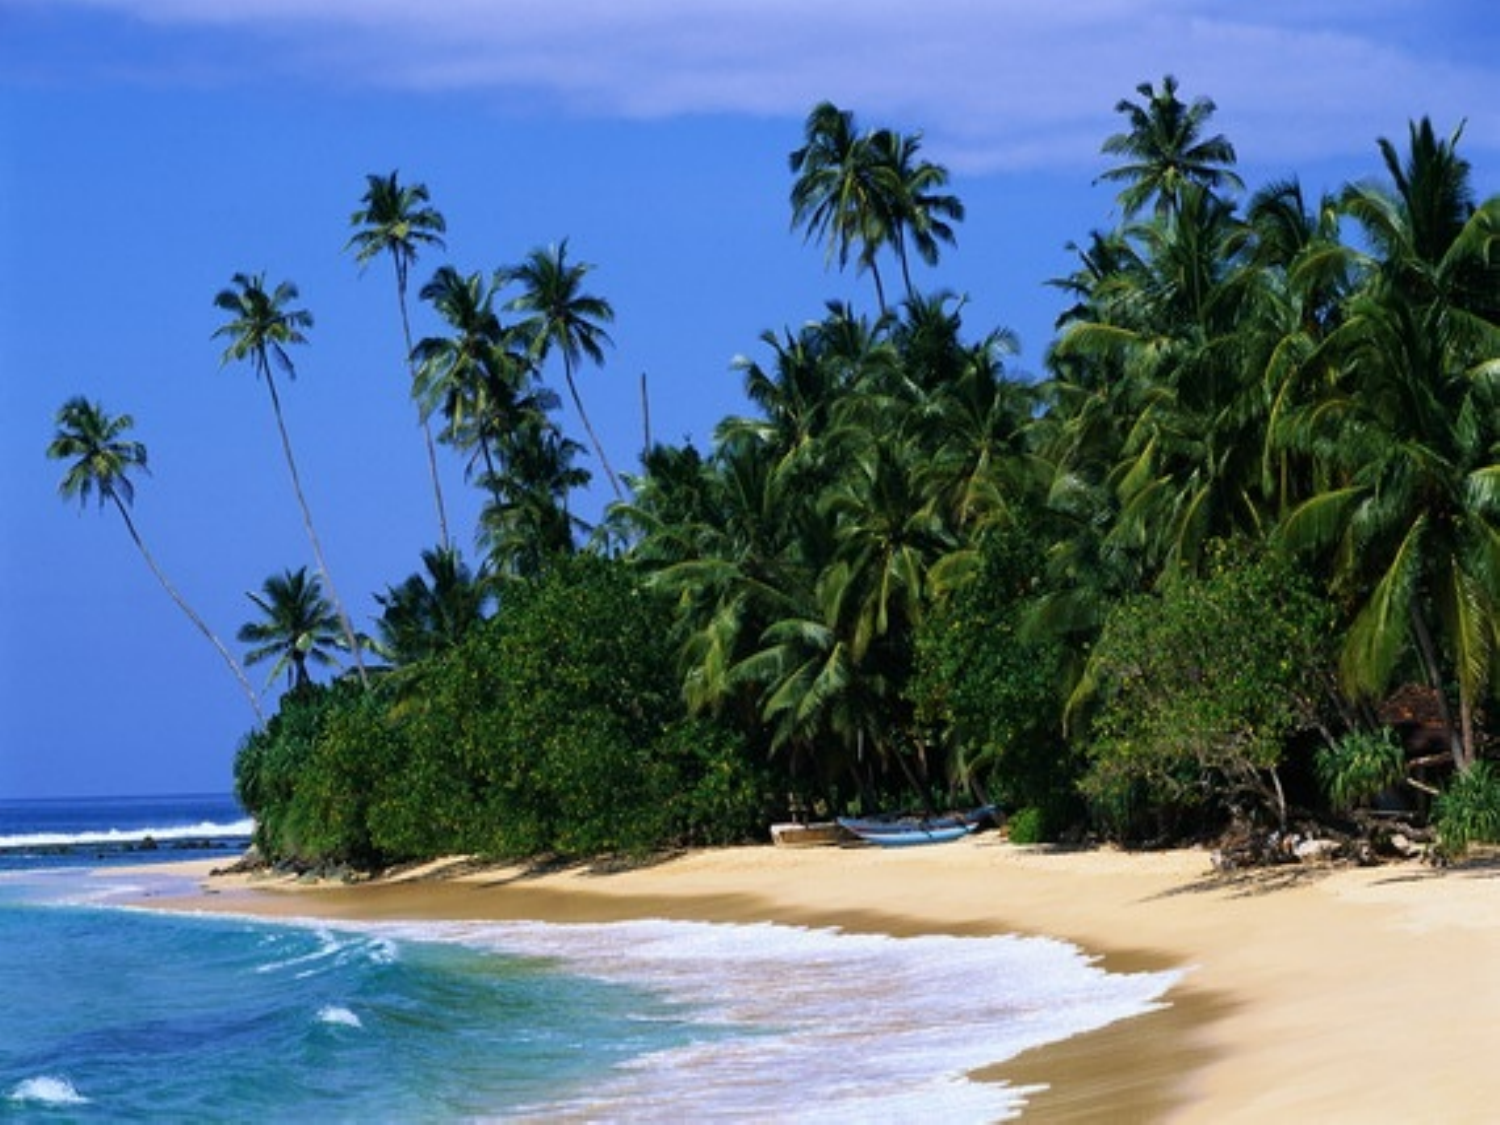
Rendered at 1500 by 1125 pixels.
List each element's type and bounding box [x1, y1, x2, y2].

list [4, 4, 1497, 1120]
